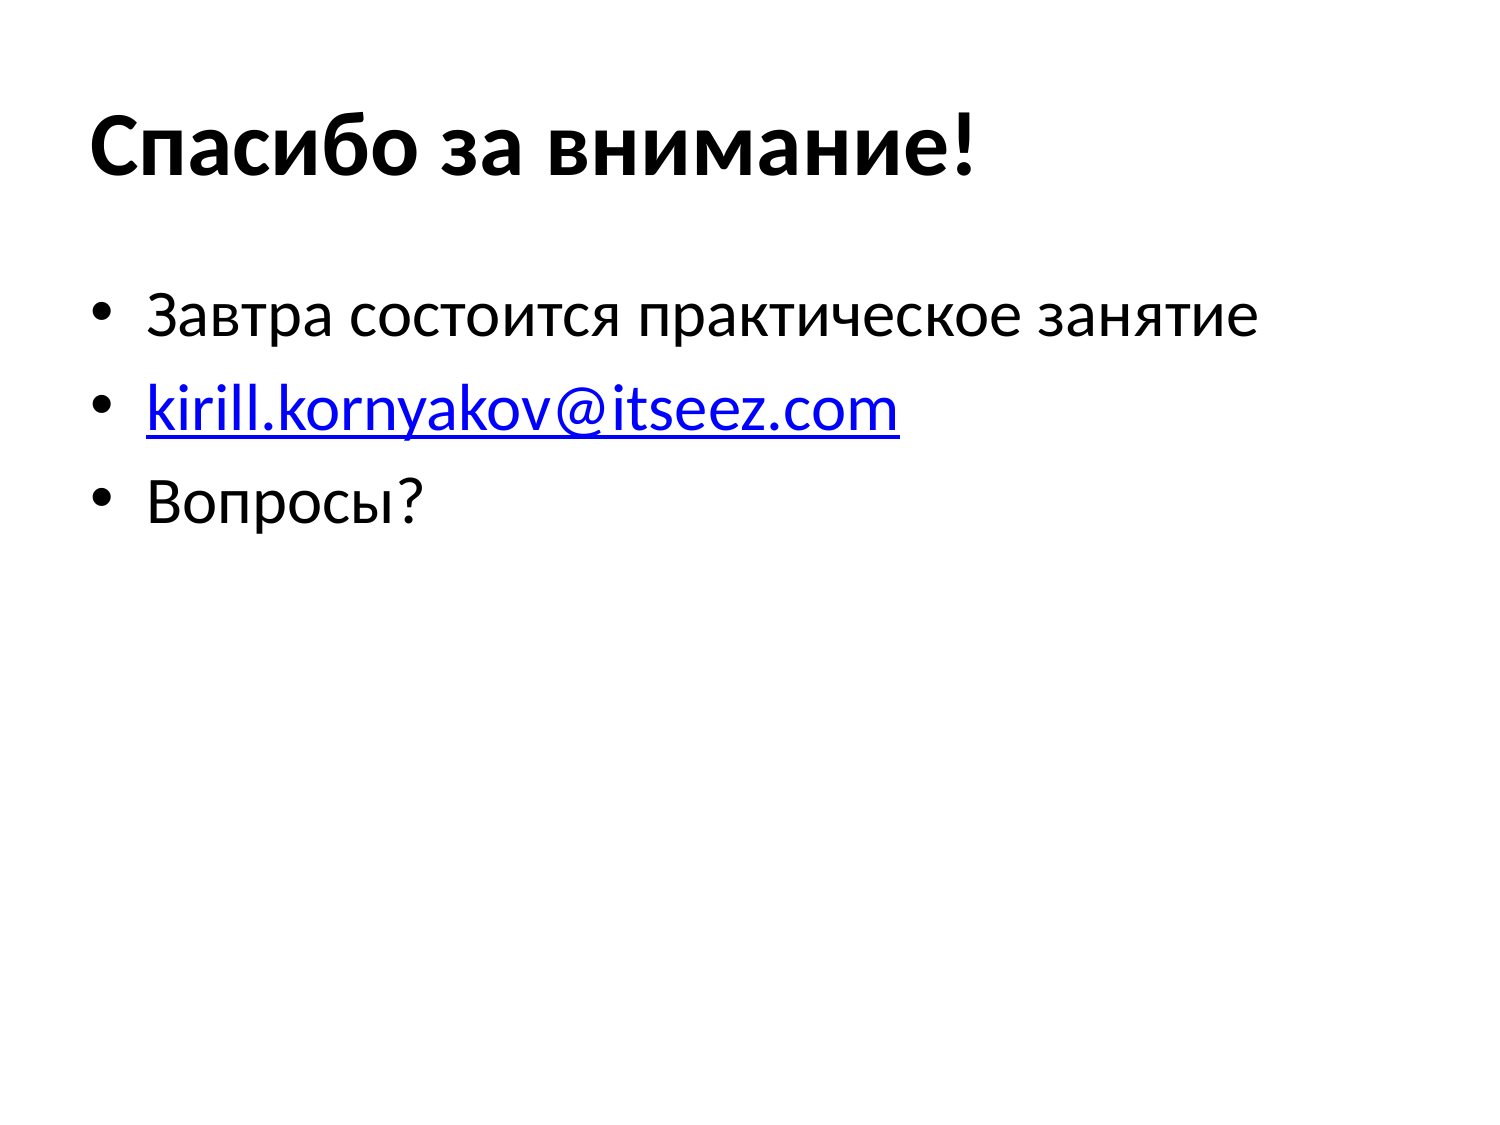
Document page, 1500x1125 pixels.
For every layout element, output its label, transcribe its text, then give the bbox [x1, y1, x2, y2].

list Завтра состоится практическое занятие kirill.kornyakov@itseez.com Вопросы? [75, 262, 1425, 1005]
title Спасибо за внимание! [75, 45, 1425, 233]
